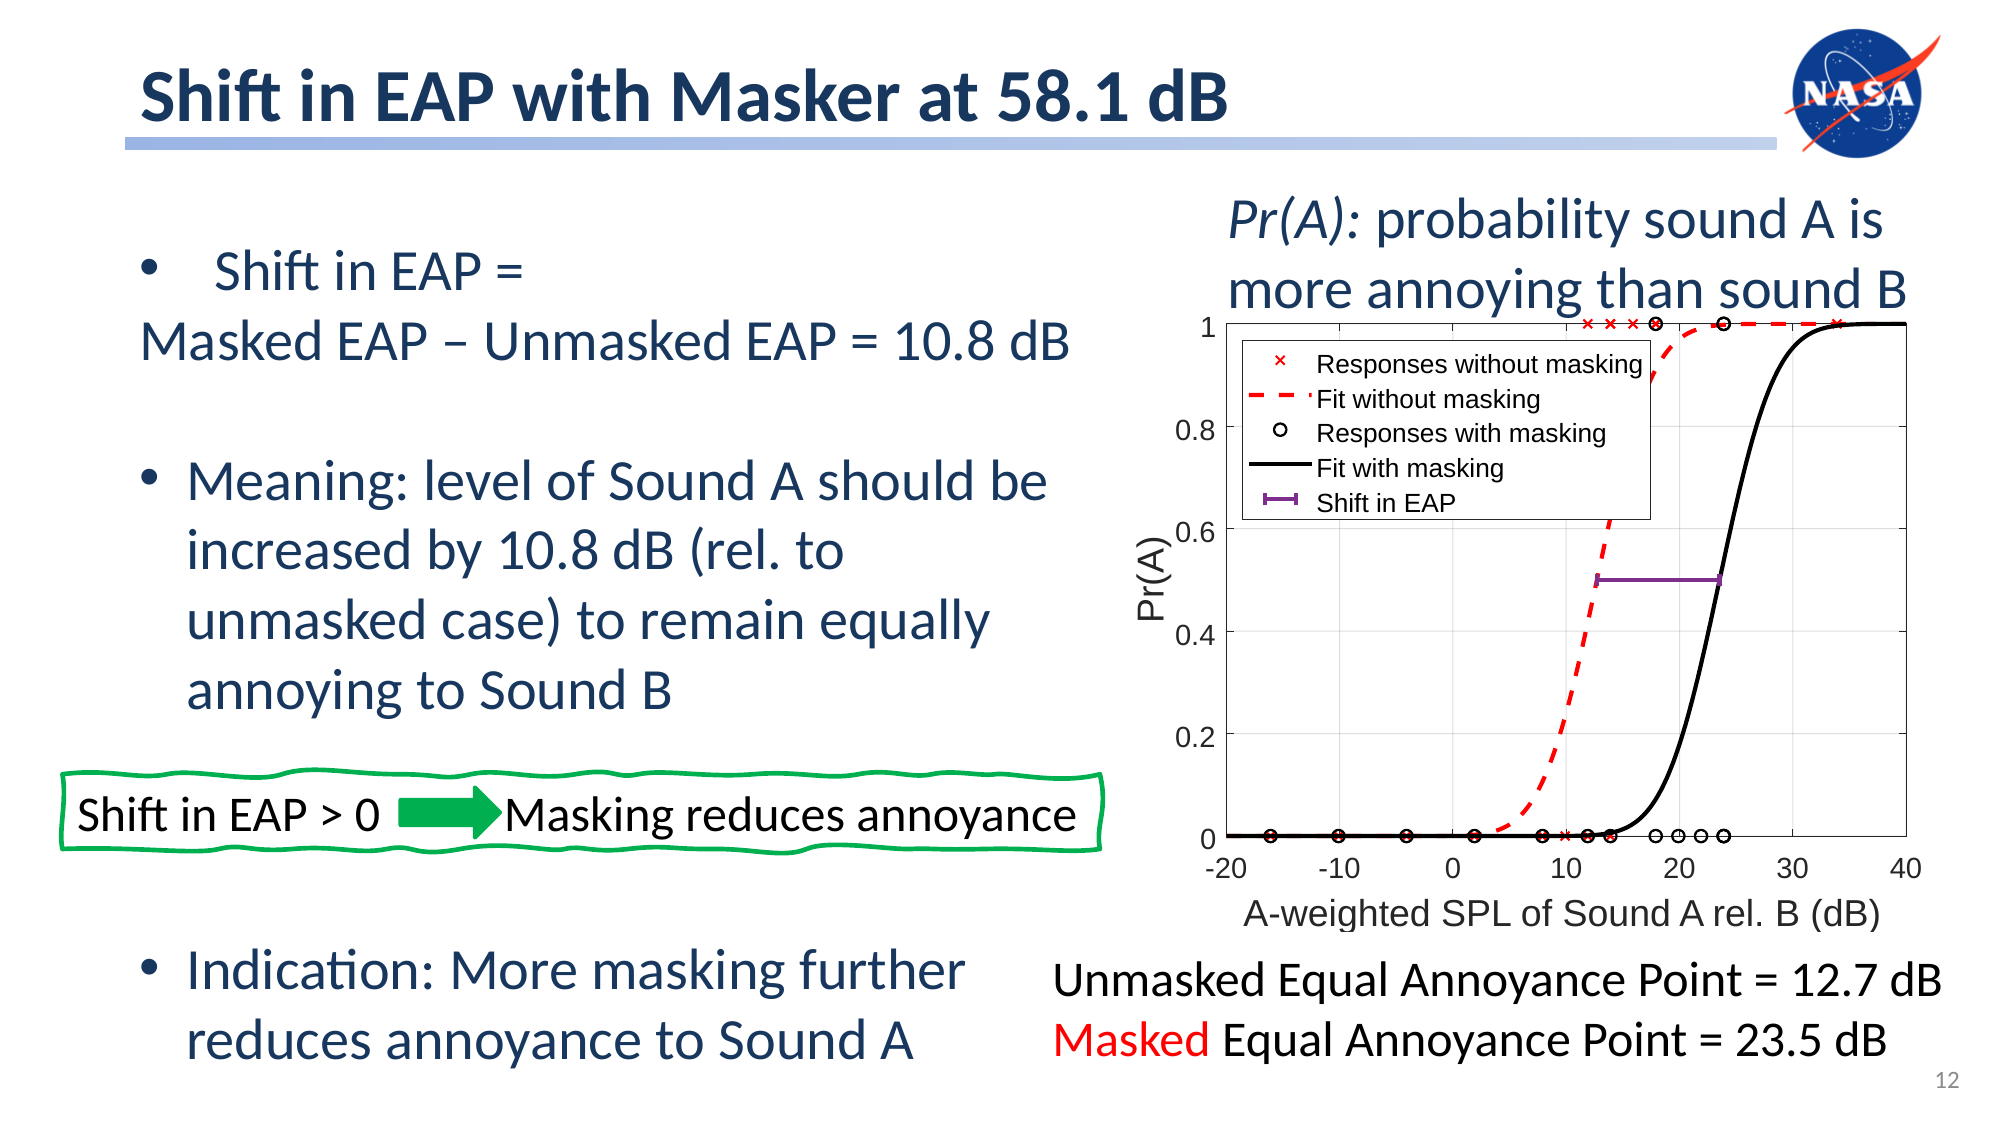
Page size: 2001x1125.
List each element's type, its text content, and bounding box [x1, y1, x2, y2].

text_box Shift in EAP = Masked EAP – Unmasked EAP = 10.8 dB Meaning: level of Sound A should be increased by 10.8 dB (rel. to unmasked case) to remain equally annoying to Sound B Indication: More masking further reduces annoyance to Sound A [124, 224, 1113, 1125]
text_box Pr(A): probability sound A is more annoying than sound B [1212, 172, 2000, 398]
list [1112, 274, 1988, 932]
text_box Shift in EAP > 0 Masking reduces annoyance [61, 769, 1103, 854]
slide_number 12 [1899, 1048, 1975, 1109]
title Shift in EAP with Masker at 58.1 dB [125, 45, 1863, 138]
text_box Unmasked Equal Annoyance Point = 12.7 dB Masked Equal Annoyance Point = 23.5 dB [1037, 938, 1963, 1074]
text_box [398, 785, 503, 840]
picture [1700, 12, 2001, 175]
